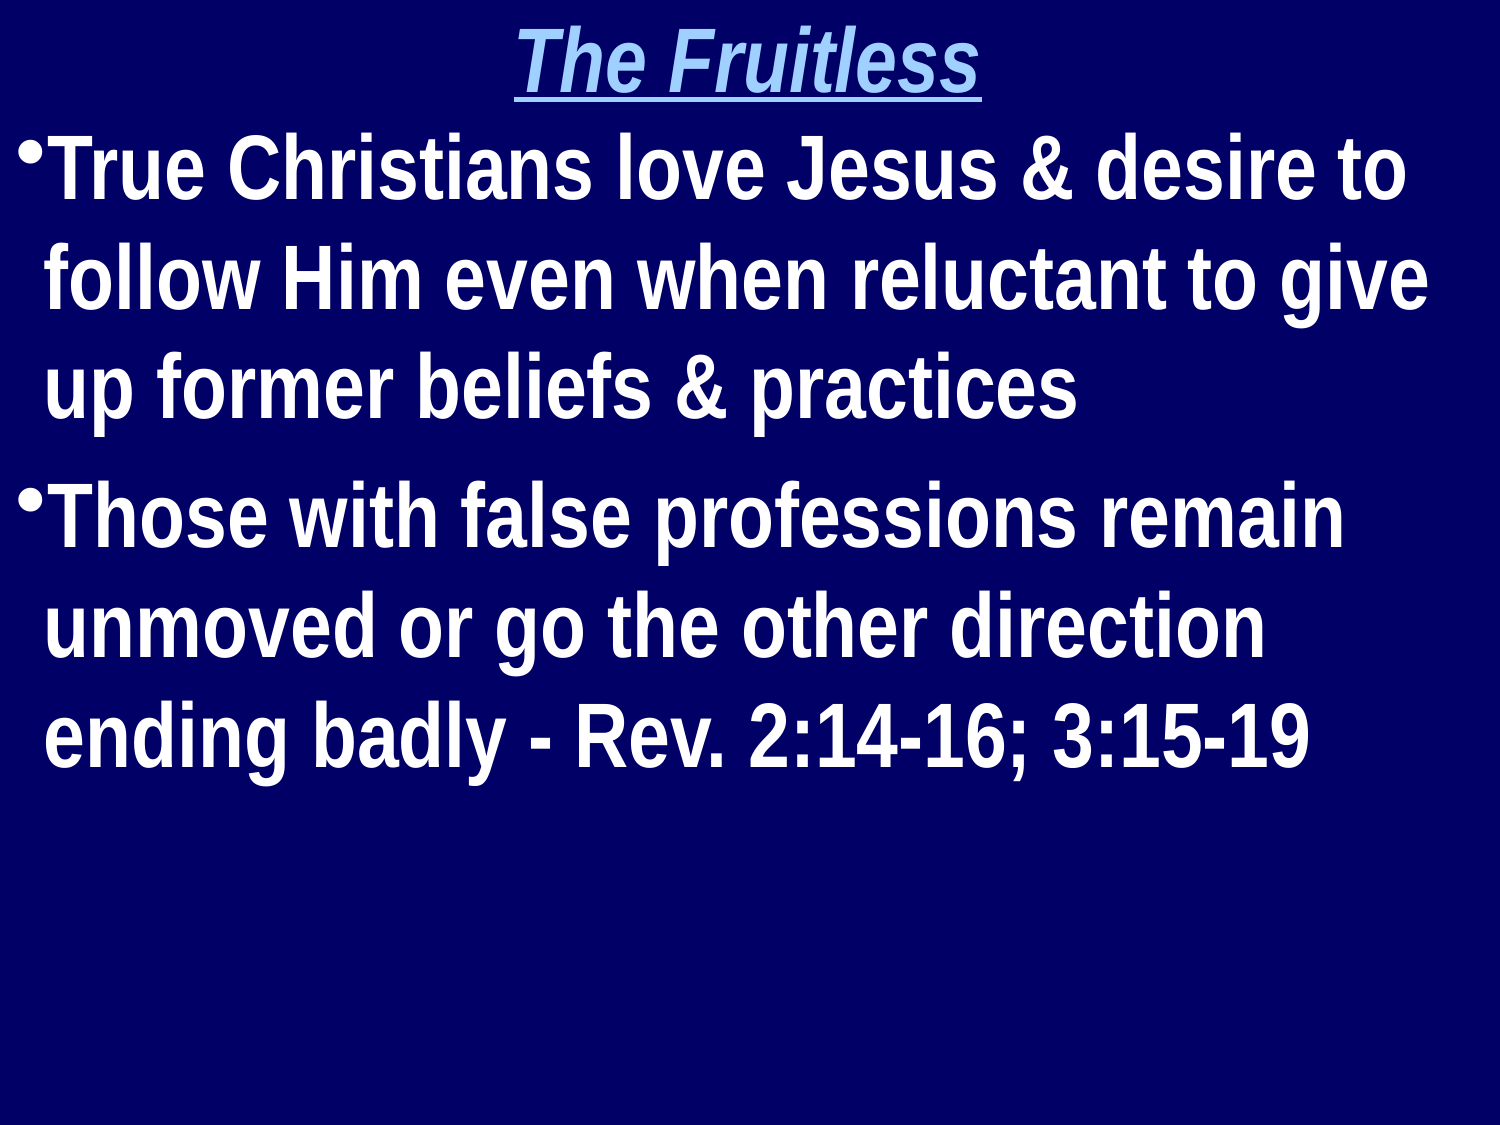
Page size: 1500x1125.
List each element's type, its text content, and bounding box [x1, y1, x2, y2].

title The Fruitless [0, 0, 1498, 99]
list True Christians love Jesus & desire to follow Him even when reluctant to give up former beliefs & practices Those with false professions remain unmoved or go the other direction ending badly - Rev. 2:14-16; 3:15-19 [0, 99, 1500, 1125]
